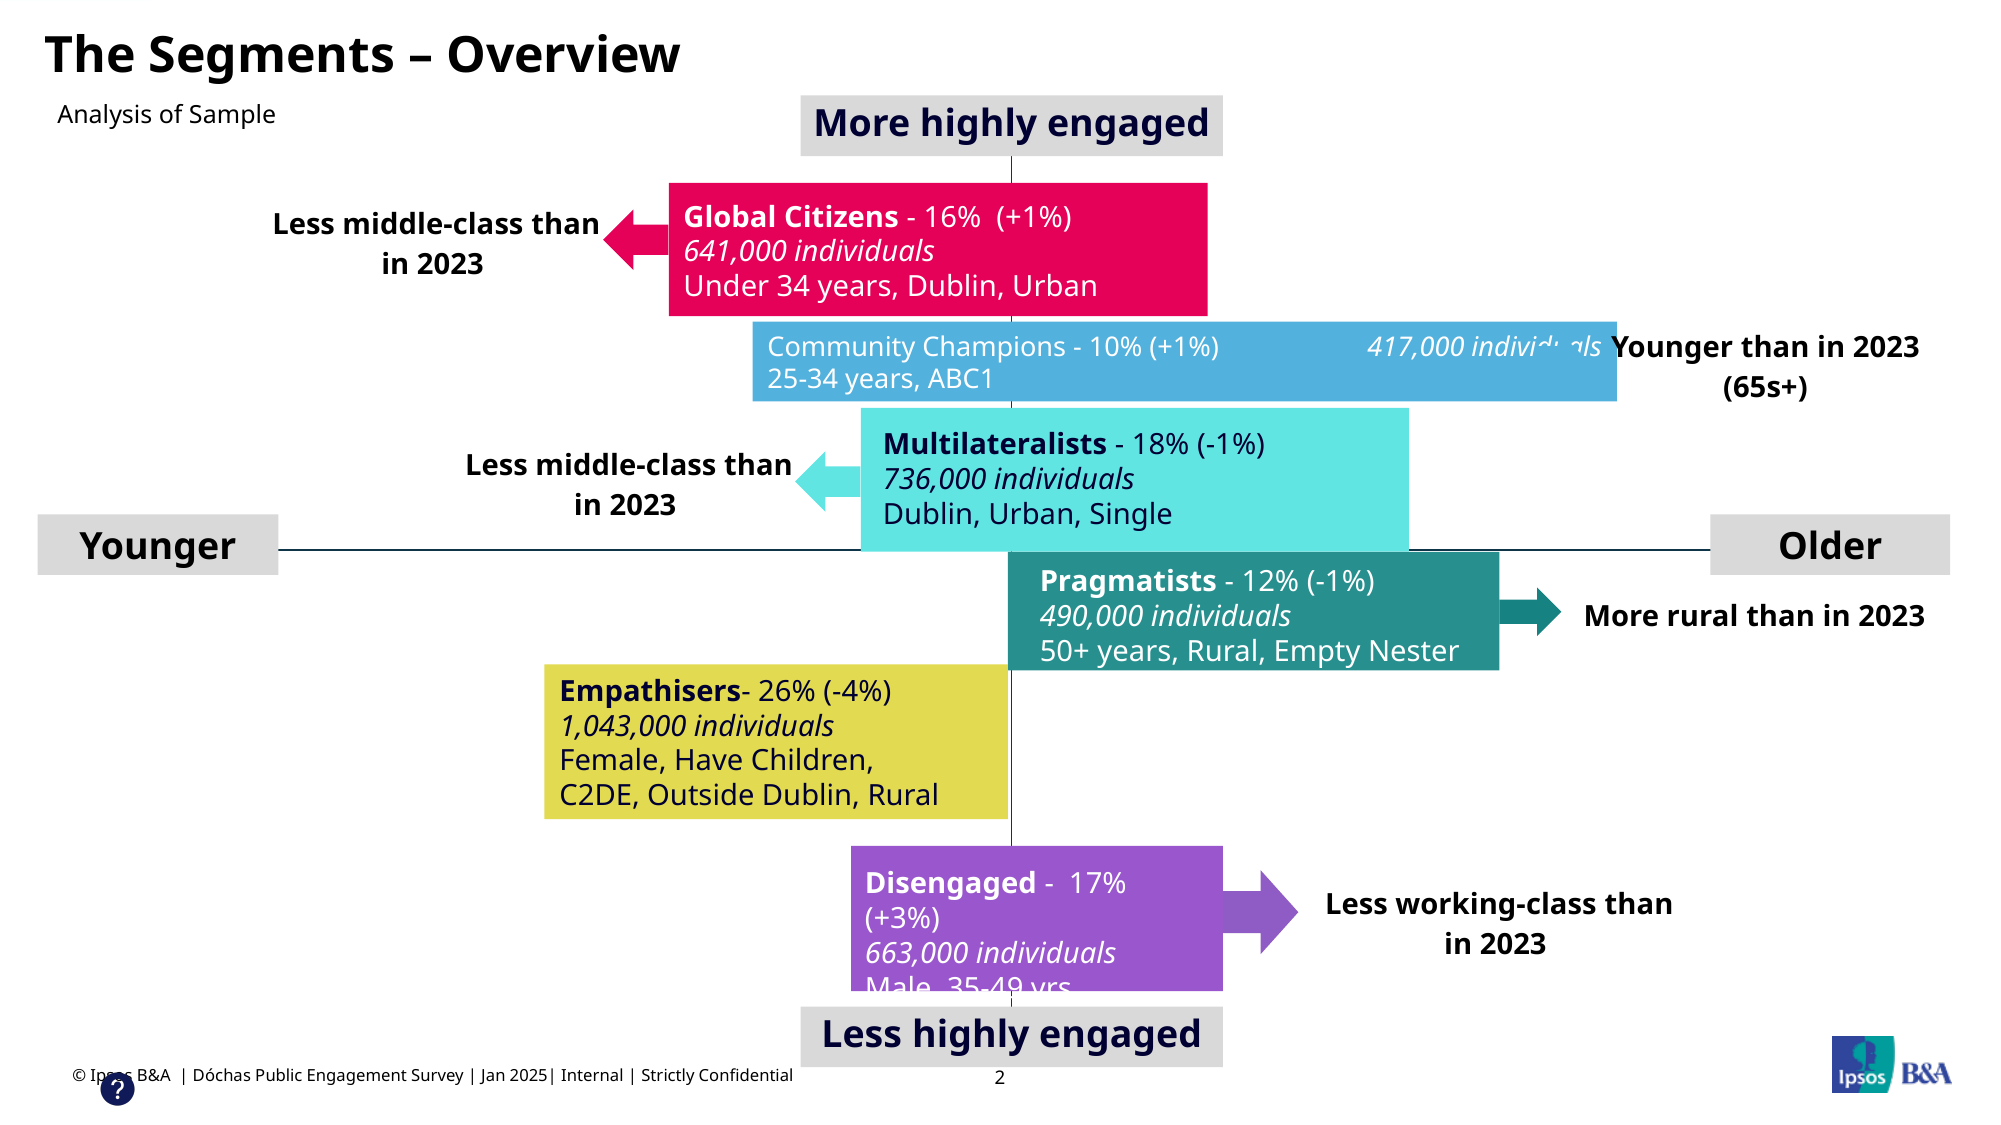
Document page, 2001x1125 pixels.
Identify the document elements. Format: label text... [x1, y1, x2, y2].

text_box Less middle-class than in 2023 [258, 200, 614, 281]
text_box Less highly engaged [800, 1006, 1223, 1068]
text_box Younger [37, 514, 279, 575]
text_box Disengaged - 17% (+3%) 663,000 individuals Male, 35-49 yrs [849, 857, 1011, 1006]
text_box Multilateralists - 18% (-1%) 736,000 individuals Dublin, Urban, Single [1012, 417, 1288, 538]
text_box Global Citizens - 16% (+1%) 641,000 individuals Under 34 years, Dublin, Urban [1012, 190, 1239, 311]
text_box Empathisers- 26% (-4%) 1,043,000 individuals Female, Have Children, C2DE, Outside Dublin, Rural [544, 664, 1008, 820]
text_box Community Champions - 10% (+1%) 417,000 individuals 25-34 years, ABC1 [1012, 321, 1617, 402]
text_box [1012, 182, 1209, 190]
picture [1832, 1036, 1952, 1093]
text_box [1534, 330, 1588, 388]
text_box Older [1710, 514, 1951, 554]
text_box [668, 311, 1011, 317]
text_box [1012, 311, 1209, 317]
text_box [1012, 551, 1500, 671]
text_box Pragmatists - 12% (-1%) 490,000 individuals 50+ years, Rural, Empty Nester [1025, 554, 2000, 675]
text_box [1498, 584, 1563, 639]
text_box [1012, 407, 1410, 549]
text_box Multilateralists - 18% (-1%) 736,000 individuals Dublin, Urban, Single [867, 417, 1011, 538]
text_box More rural than in 2023 [1583, 592, 1940, 633]
list Analysis of Sample [57, 94, 1178, 148]
text_box [793, 448, 862, 515]
text_box [1012, 845, 1224, 890]
text_box [1007, 551, 1011, 671]
text_box [668, 182, 1011, 190]
title The Segments – Overview [29, 21, 1636, 83]
text_box [860, 407, 1011, 549]
text_box Community Champions - 10% (+1%) 417,000 individuals 25-34 years, ABC1 [752, 321, 1011, 402]
text_box Global Citizens - 16% (+1%) 641,000 individuals Under 34 years, Dublin, Urban [668, 190, 1011, 311]
text_box Younger than in 2023 (65s+) [1587, 323, 1944, 404]
text_box [1221, 867, 1300, 957]
text_box [601, 206, 670, 273]
text_box Less middle-class than in 2023 [463, 441, 795, 522]
text_box [850, 845, 1011, 857]
text_box Disengaged - 17% (+3%) 663,000 individuals Male, 35-49 yrs [1012, 857, 1223, 1006]
picture [96, 1068, 139, 1110]
text_box Less working-class than in 2023 [1321, 879, 1677, 961]
text_box More highly engaged [800, 95, 1223, 157]
